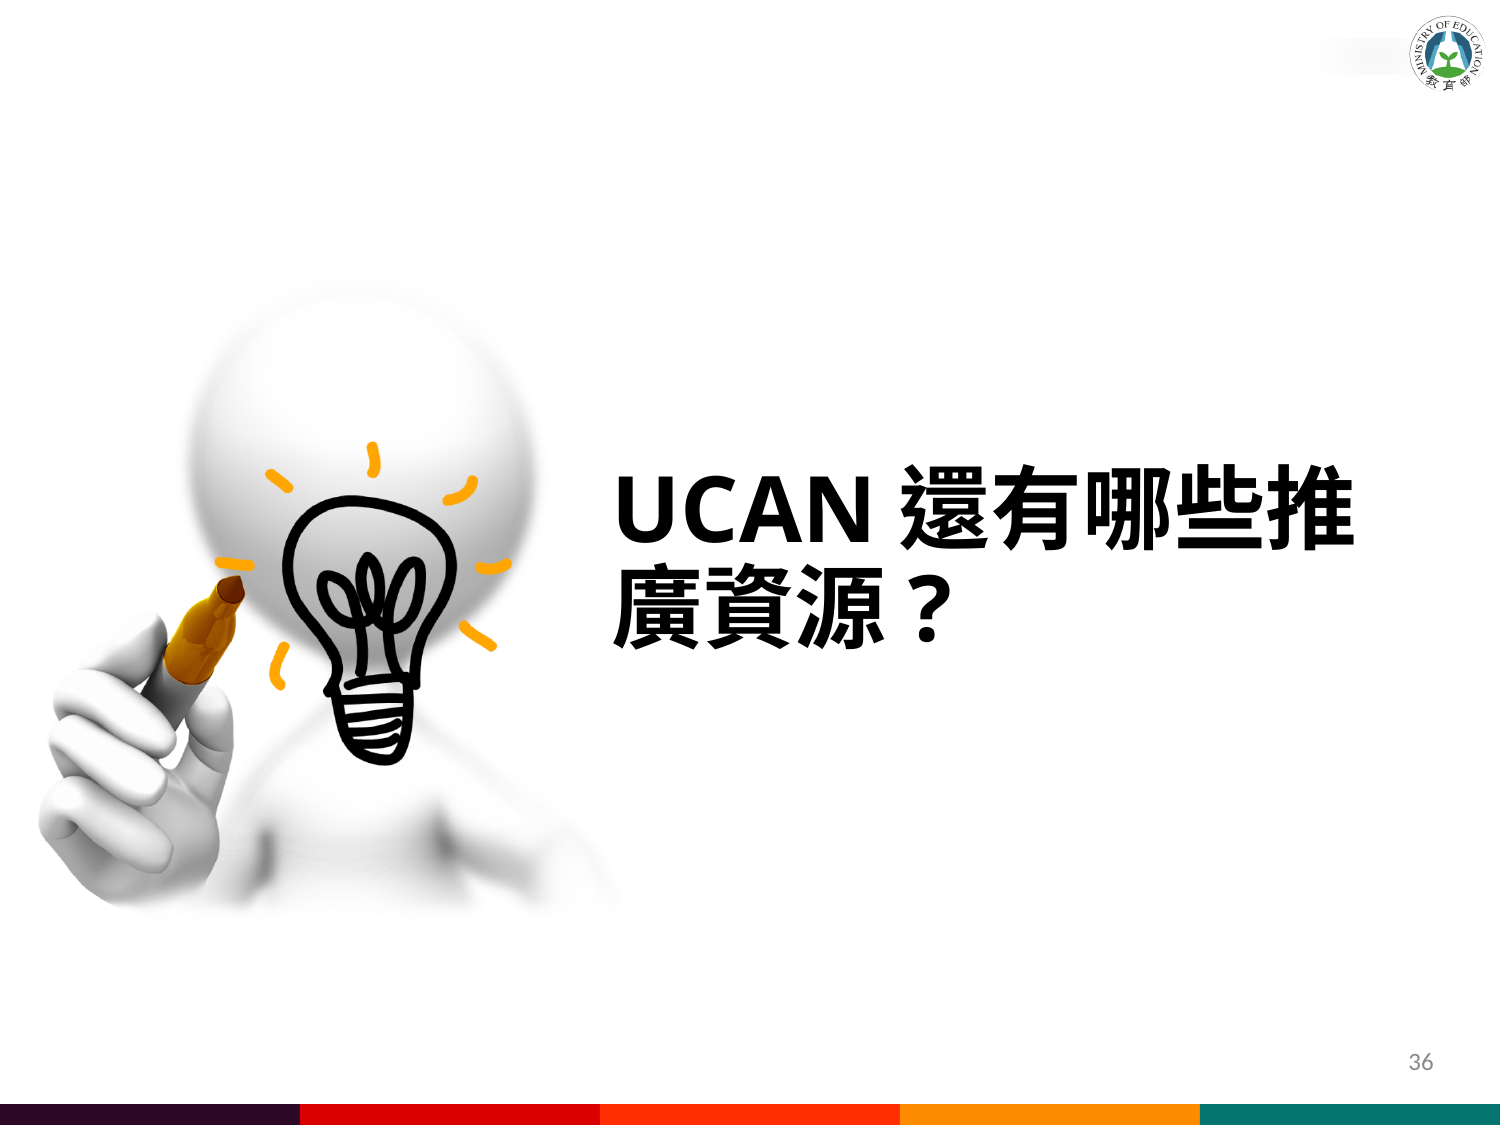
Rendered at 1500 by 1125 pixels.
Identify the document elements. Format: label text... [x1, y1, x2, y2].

picture [0, 267, 628, 940]
list UCAN還有哪些推廣資源? [628, 456, 1424, 657]
picture [1409, 15, 1487, 93]
